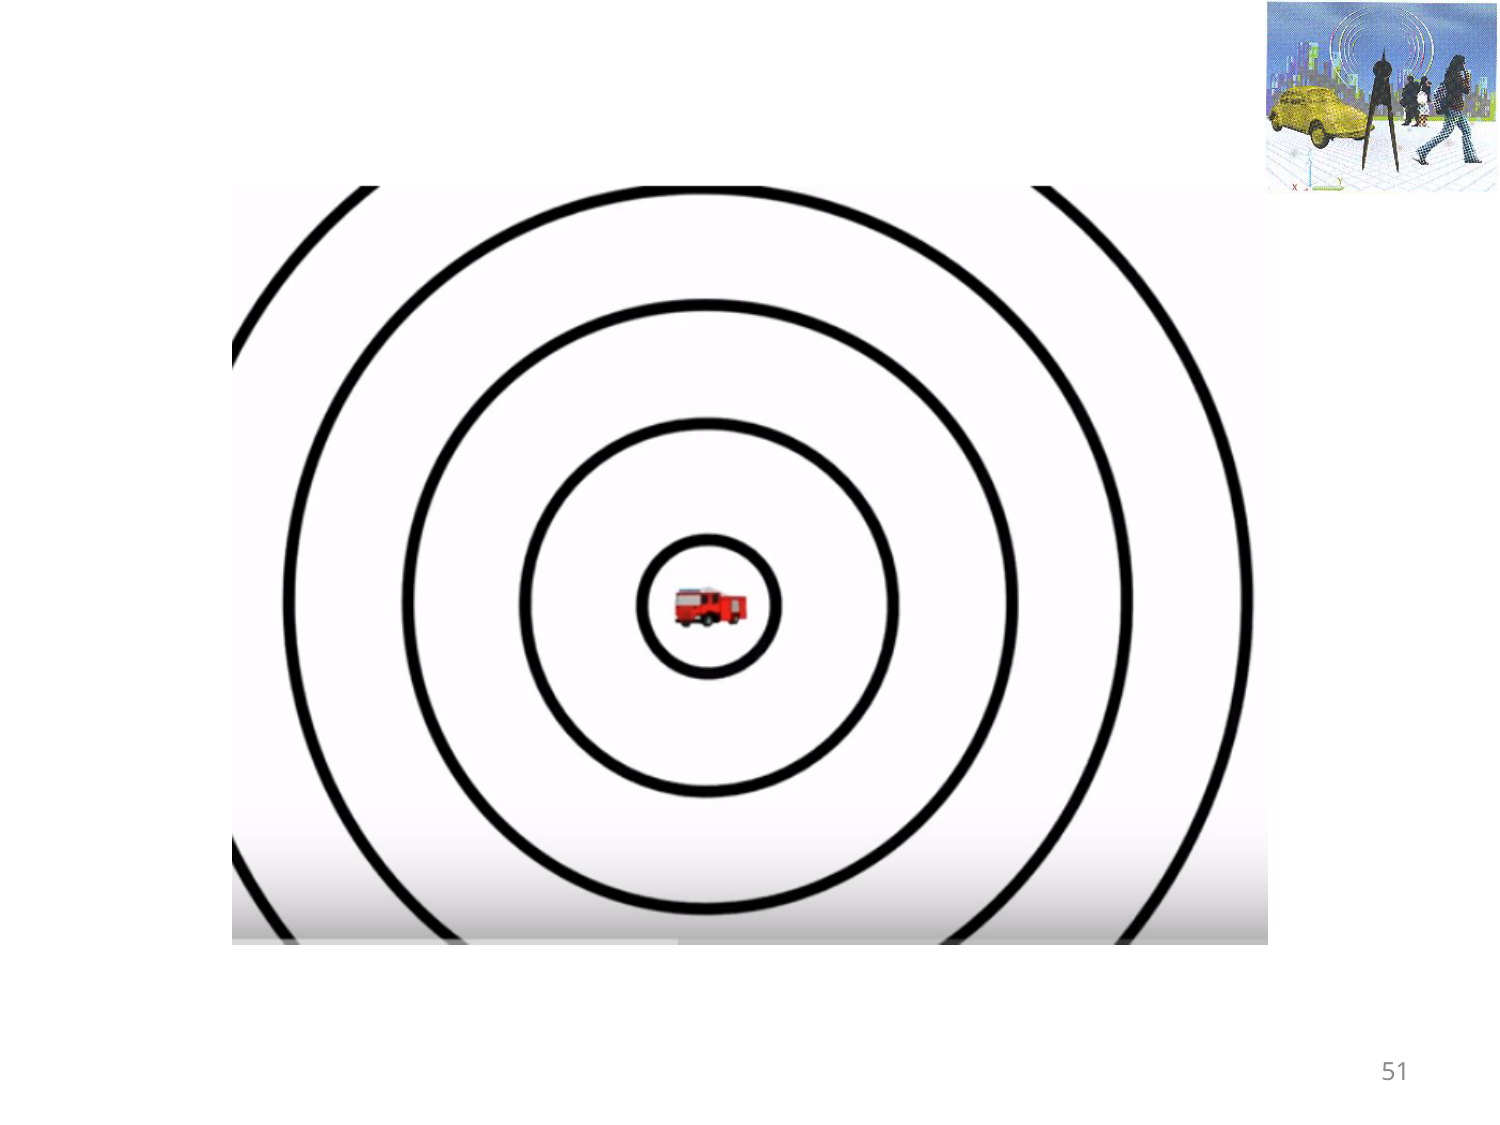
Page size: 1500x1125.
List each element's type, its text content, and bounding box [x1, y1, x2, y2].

picture [232, 0, 1500, 945]
slide_number 51 [1074, 1042, 1425, 1103]
